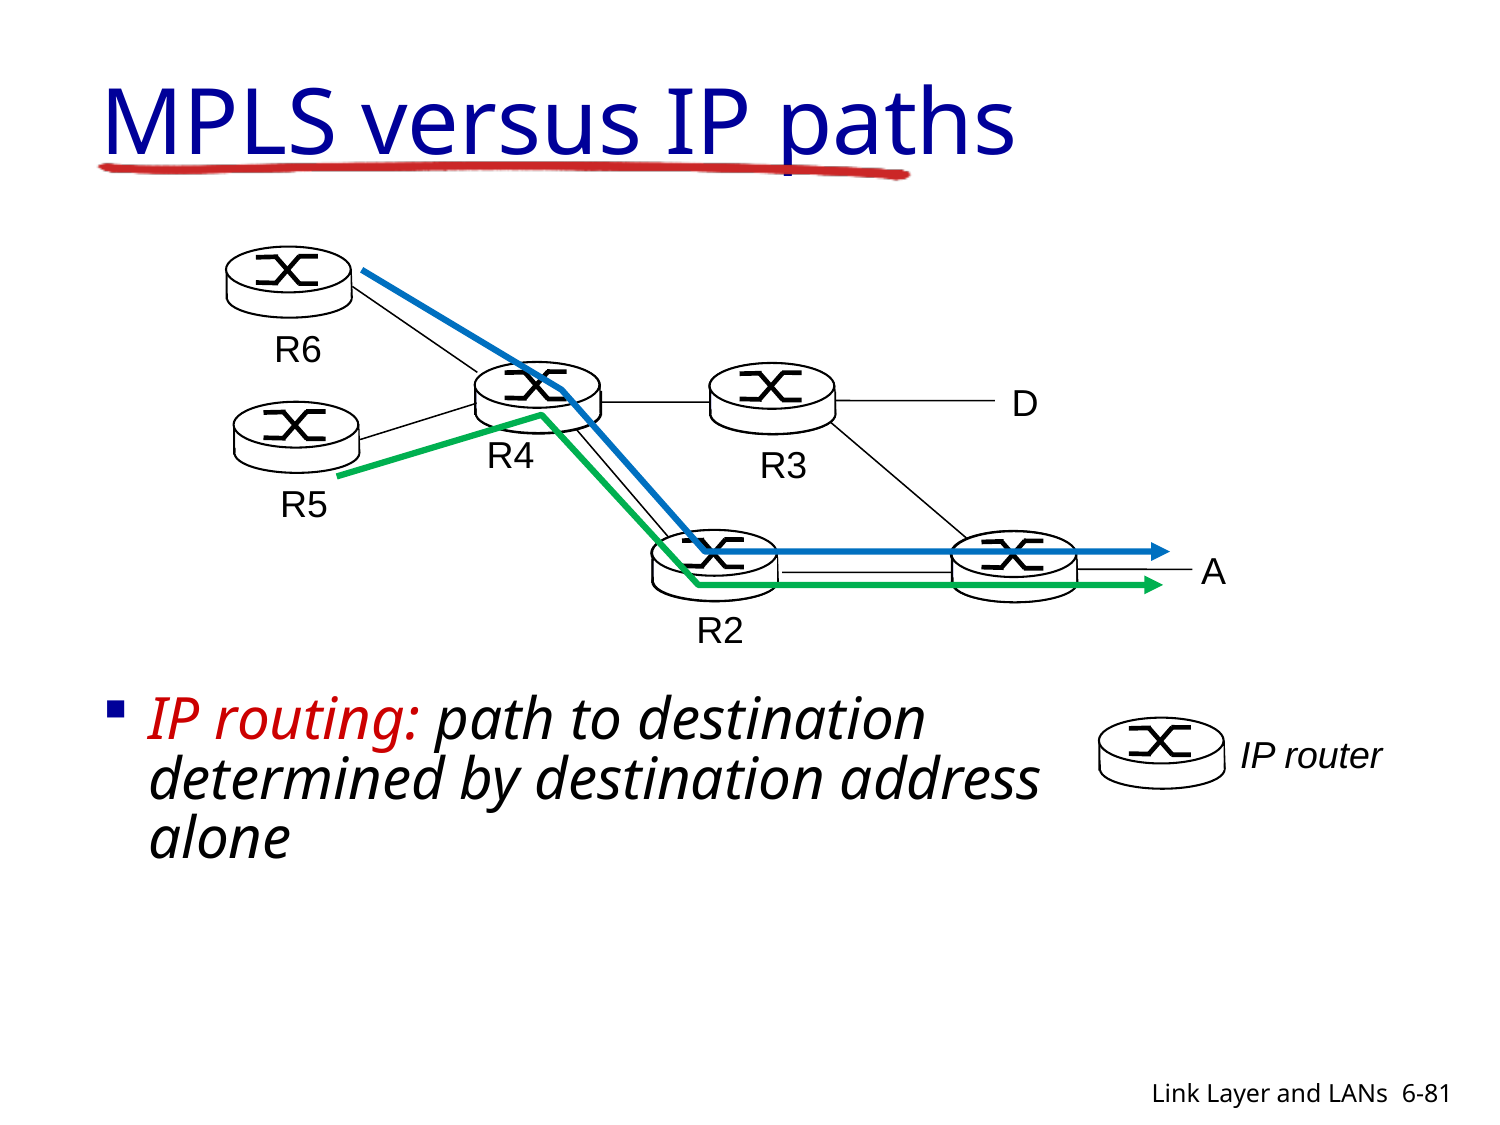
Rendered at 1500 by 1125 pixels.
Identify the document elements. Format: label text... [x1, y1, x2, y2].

text_box [784, 535, 944, 585]
text_box R2 [681, 611, 760, 659]
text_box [951, 530, 1078, 603]
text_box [651, 529, 779, 602]
text_box R6 [259, 327, 337, 377]
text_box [709, 362, 836, 435]
text_box A [1186, 539, 1241, 599]
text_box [1098, 717, 1225, 789]
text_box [225, 246, 352, 318]
footer Link Layer and LANs [1045, 1069, 1404, 1110]
text_box R5 [265, 481, 343, 533]
text_box IP routing: path to destination determined by destination address alone [87, 684, 1104, 1061]
picture [94, 157, 920, 187]
text_box IP router [1231, 723, 1398, 784]
slide_number 6-81 [1387, 1069, 1478, 1115]
text_box [361, 269, 1171, 558]
text_box D [996, 372, 1054, 432]
text_box [359, 436, 722, 530]
title MPLS versus IP paths [85, 24, 1361, 212]
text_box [474, 361, 601, 434]
text_box R4 [471, 440, 550, 484]
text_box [233, 401, 360, 474]
text_box [1082, 574, 1164, 592]
